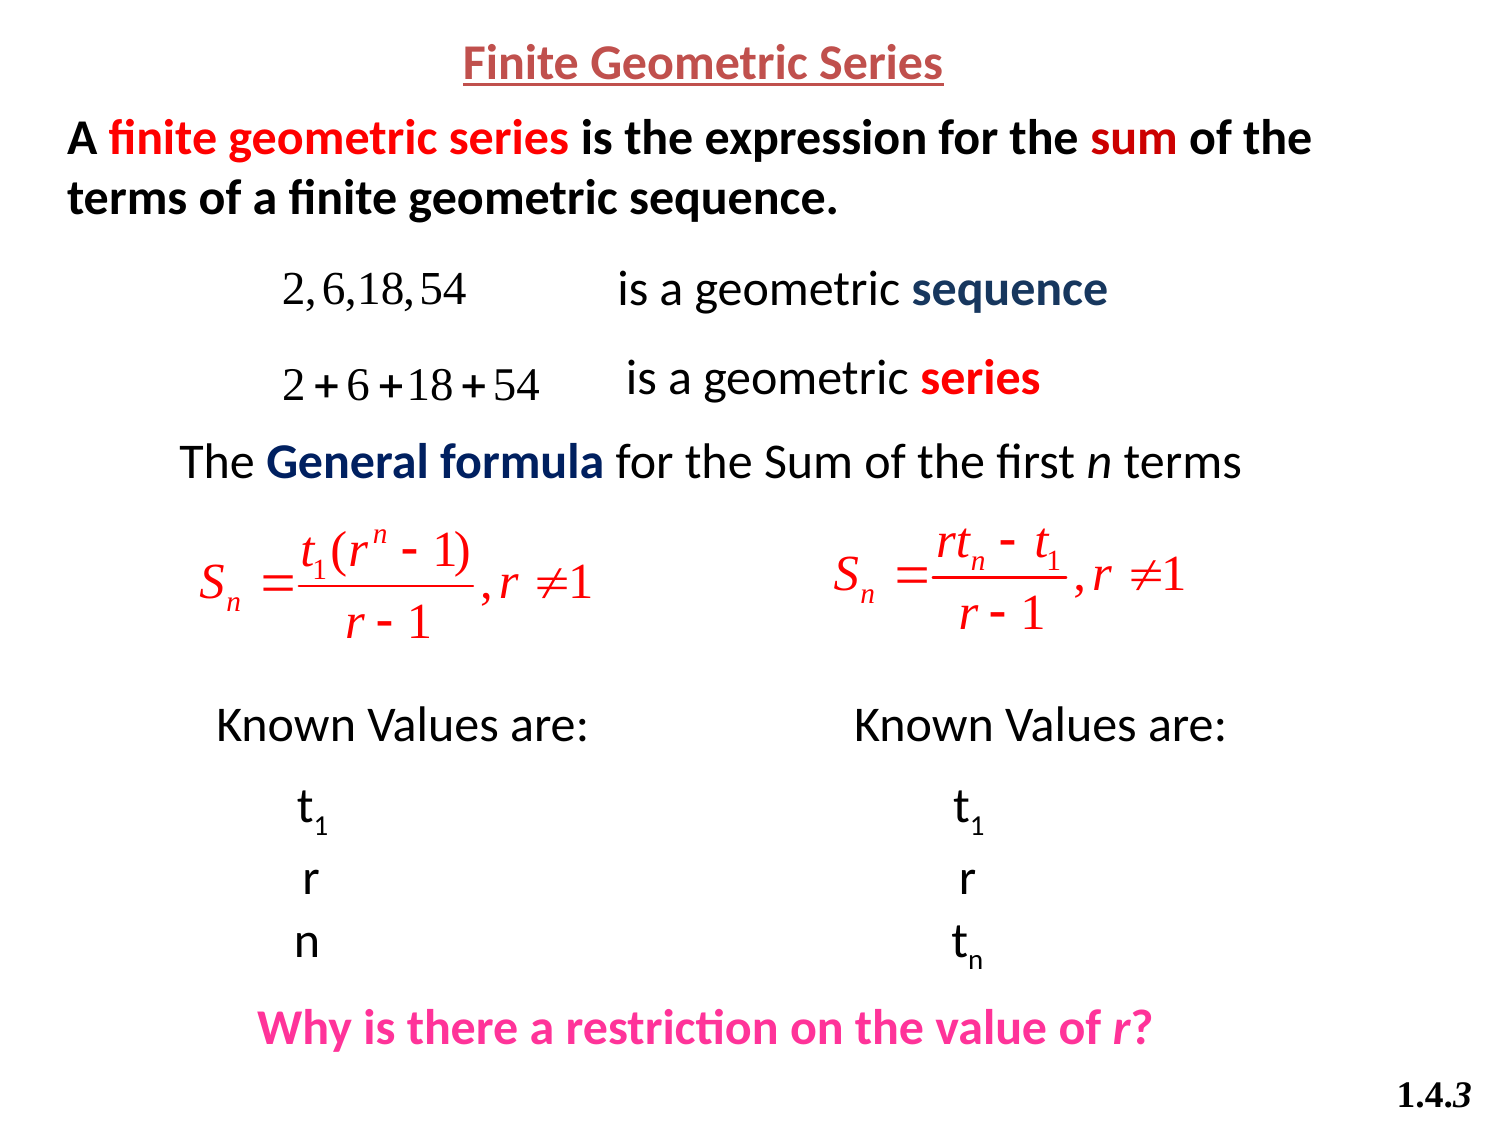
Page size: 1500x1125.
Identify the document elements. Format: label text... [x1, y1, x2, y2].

text_box Known Values are: [201, 684, 605, 759]
text_box n [279, 899, 336, 975]
text_box The General formula for the Sum of the first n terms [164, 421, 1269, 497]
text_box A finite geometric series is the expression for the sum of the terms of a finite geometric sequence. [52, 97, 1413, 233]
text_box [274, 260, 477, 325]
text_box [274, 357, 549, 413]
text_box Known Values are: [839, 684, 1243, 759]
text_box is a geometric sequence [602, 248, 1124, 324]
text_box is a geometric series [611, 336, 1068, 412]
text_box tn [936, 899, 999, 983]
text_box t1 [282, 765, 355, 849]
text_box t1 [938, 765, 1011, 849]
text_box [190, 509, 598, 650]
text_box r [944, 837, 992, 899]
text_box Finite Geometric Series [448, 22, 959, 97]
text_box 1.4.3 [1381, 1062, 1487, 1123]
text_box r [287, 837, 335, 899]
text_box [824, 509, 1194, 642]
text_box Why is there a restriction on the value of r? [242, 986, 1169, 1062]
